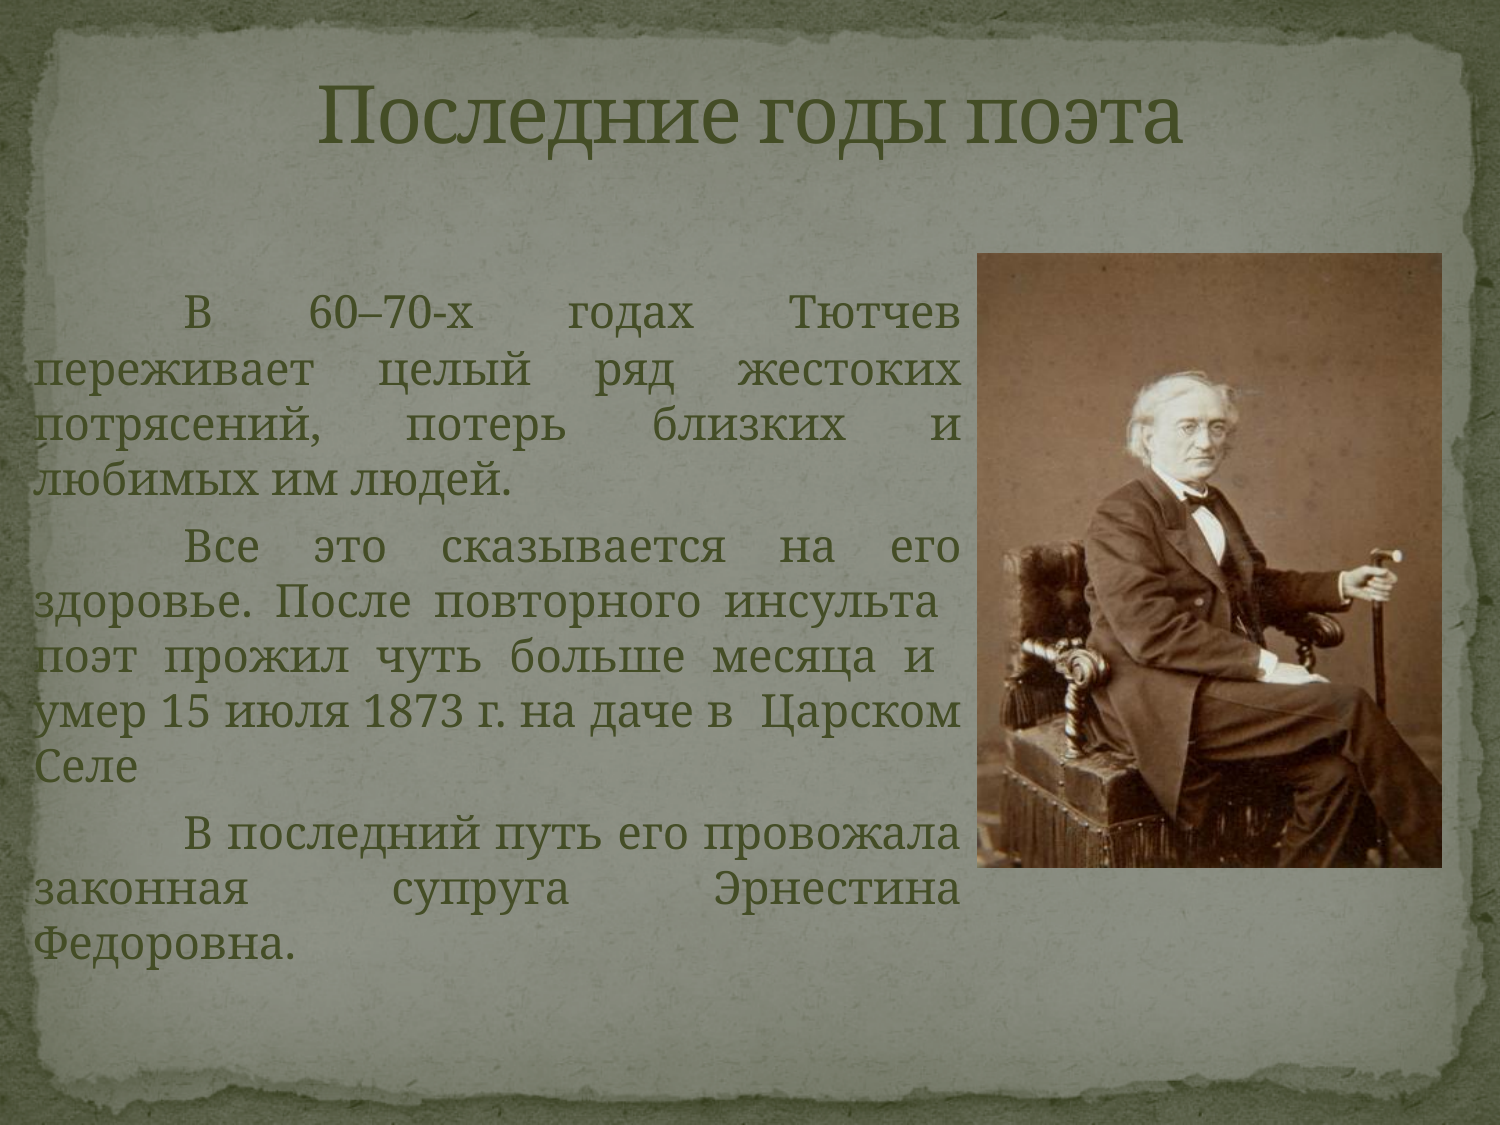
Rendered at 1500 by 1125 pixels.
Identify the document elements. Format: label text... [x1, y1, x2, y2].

list В 60–70-х годах Тютчев переживает целый ряд жестоких потрясений, потерь близких и любимых им людей. Все это сказывается на его здоровье. После повторного инсульта поэт прожил чуть больше месяца и умер 15 июля 1873 г. на даче в Царском Селе В последний путь его провожала законная супруга Эрнестина Федоровна. [18, 267, 978, 1000]
picture [977, 253, 1442, 868]
title Последние годы поэта [76, 54, 1427, 167]
